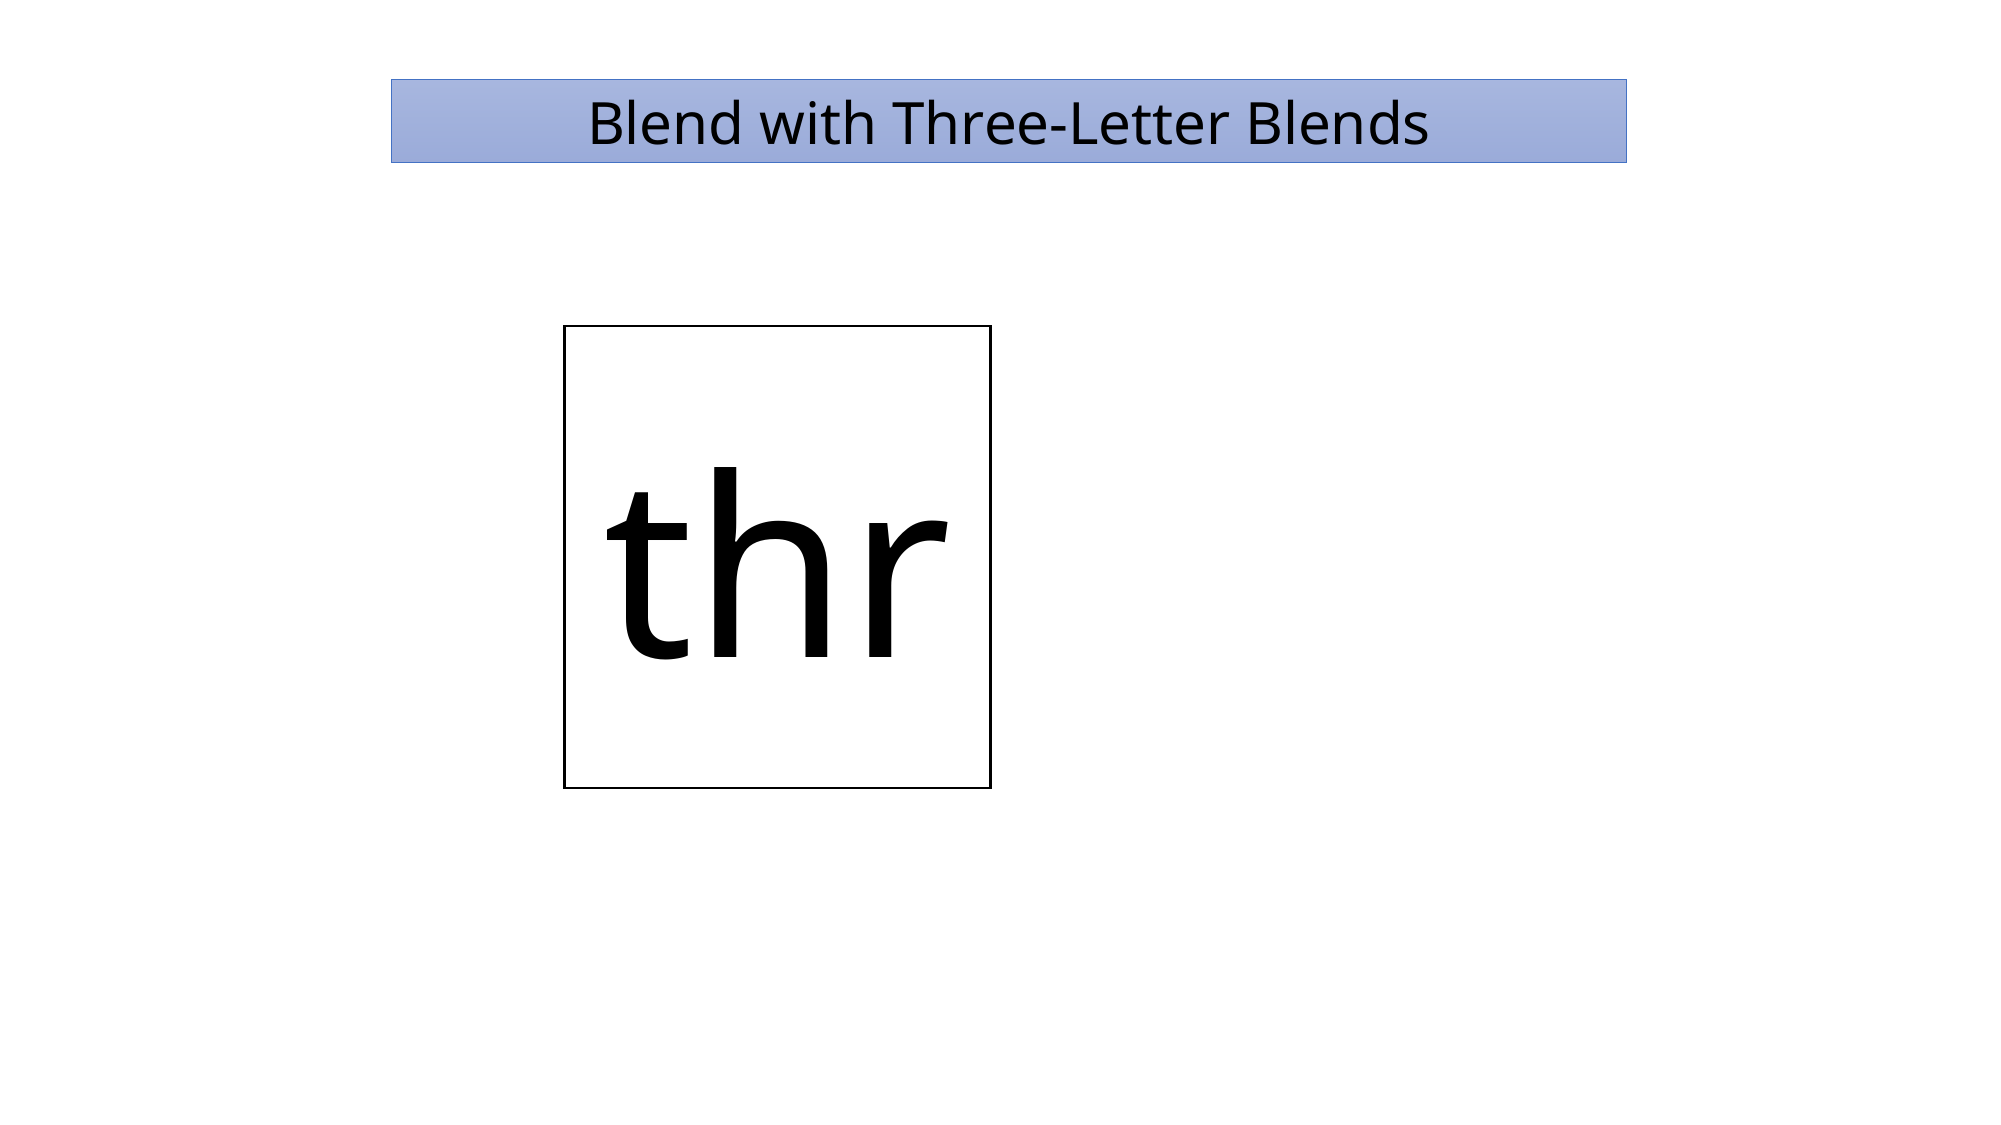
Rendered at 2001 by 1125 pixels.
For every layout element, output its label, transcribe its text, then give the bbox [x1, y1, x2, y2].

text_box Blend with Three-Letter Blends [391, 79, 1627, 163]
text_box thr [563, 325, 992, 789]
